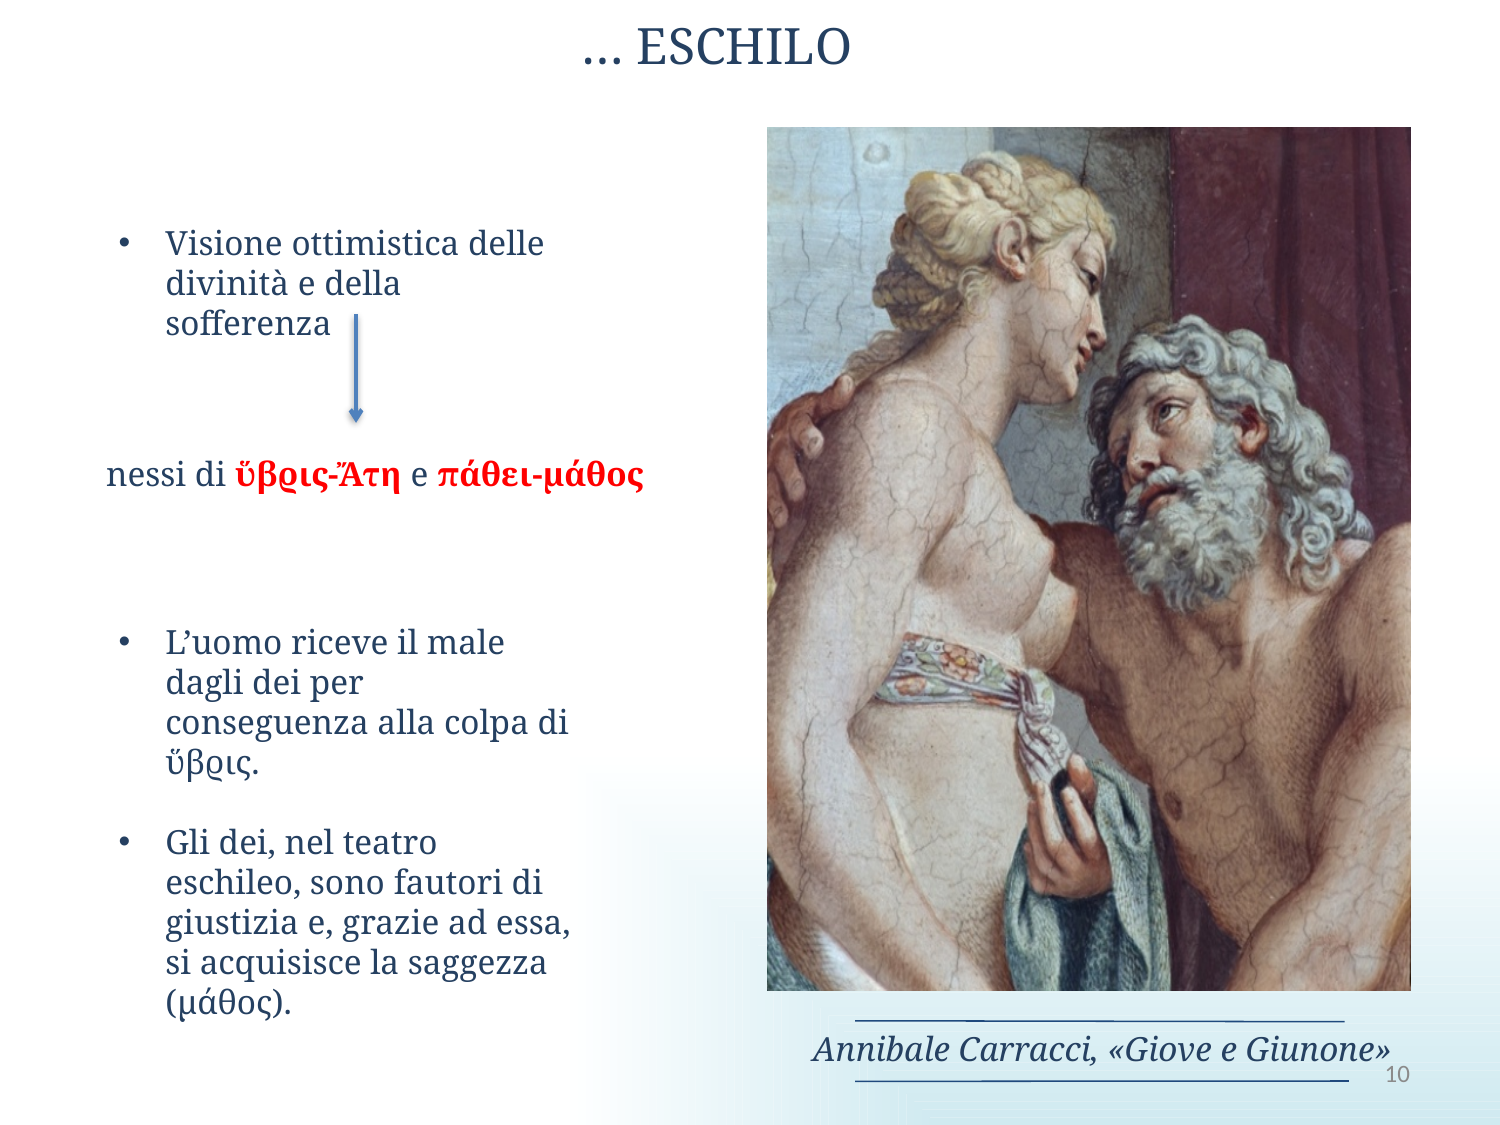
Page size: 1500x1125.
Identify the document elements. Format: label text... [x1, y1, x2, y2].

text_box Visione ottimistica delle divinità e della sofferenza L’uomo riceve il male dagli dei per conseguenza alla colpa di ὕβϱις. Gli dei, nel teatro eschileo, sono fautori di giustizia e, grazie ad essa, si acquisisce la saggezza (μάθος). [103, 546, 590, 1029]
text_box Annibale Carracci, «Giove e Giunone» [797, 1020, 1408, 1076]
text_box … ESCHILO [566, 7, 868, 82]
slide_number 10 [1074, 1042, 1425, 1103]
text_box Visione ottimistica delle divinità e della sofferenza L’uomo riceve il male dagli dei per conseguenza alla colpa di ὕβϱις. Gli dei, nel teatro eschileo, sono fautori di giustizia e, grazie ad essa, si acquisisce la saggezza (μάθος). [103, 214, 590, 446]
picture [767, 127, 1411, 991]
text_box nessi di ὕβϱις-Ἄτη e πάθει-μάθος [91, 446, 659, 546]
